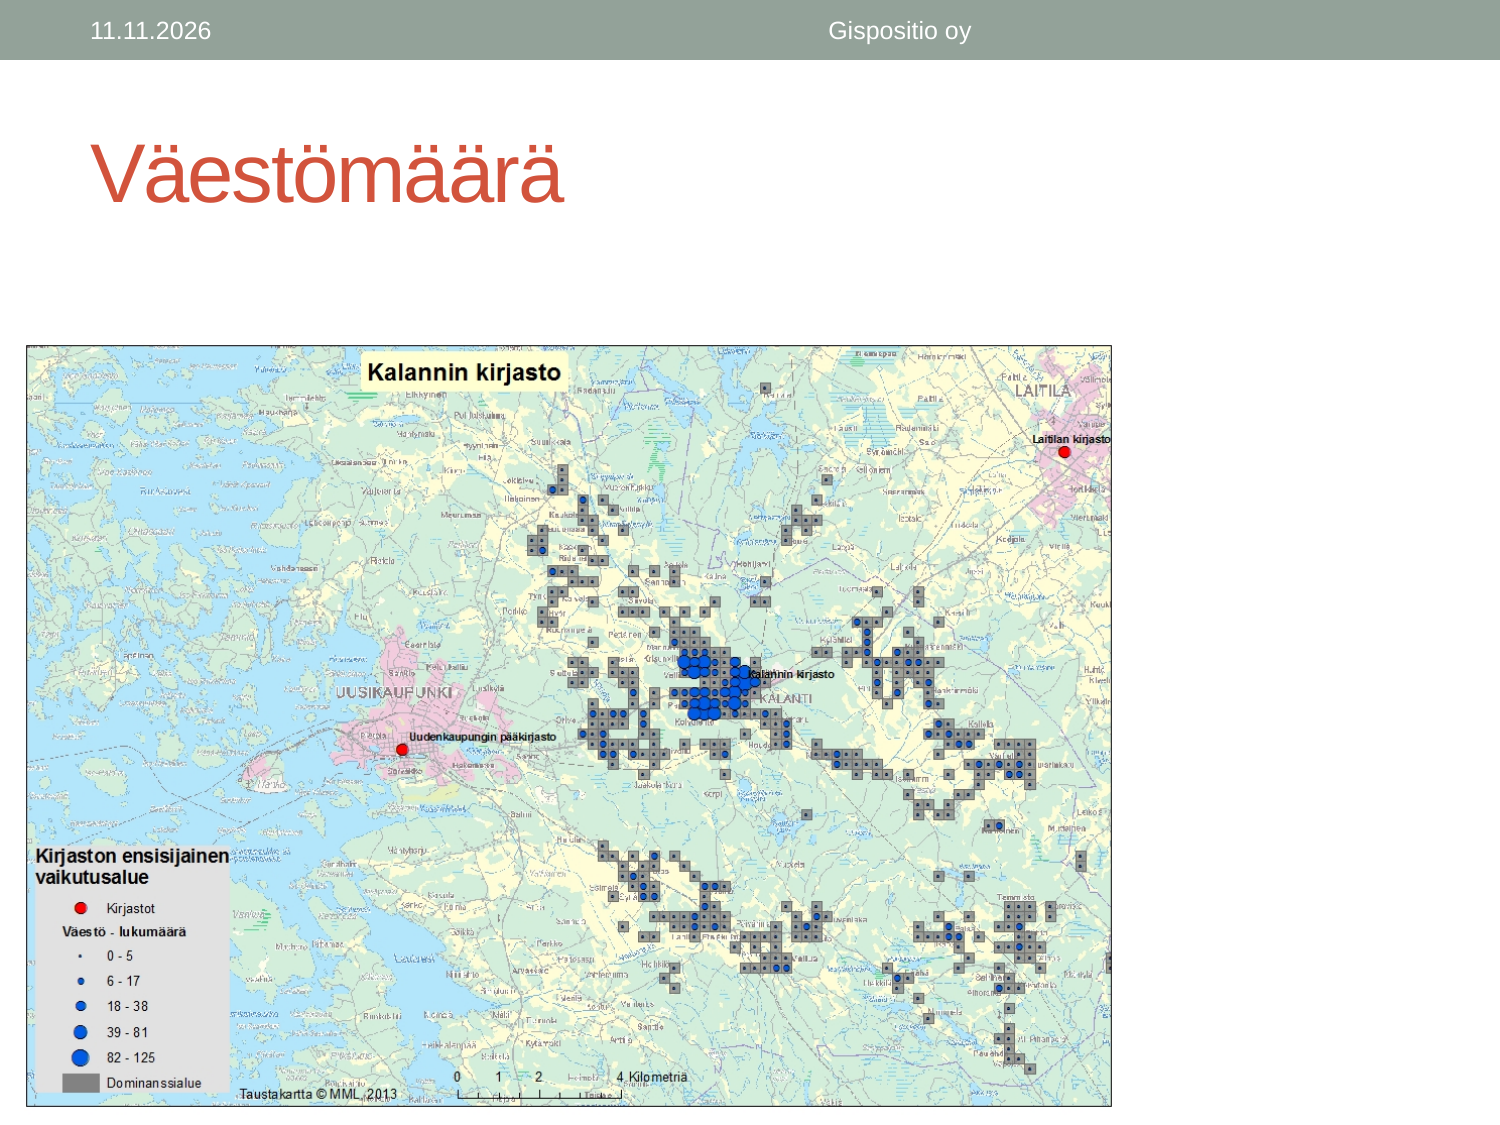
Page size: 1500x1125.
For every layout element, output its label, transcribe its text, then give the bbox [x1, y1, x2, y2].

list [4, 324, 1136, 1125]
title Väestömäärä [75, 87, 1425, 250]
footer Gispositio oy [562, 3, 1238, 57]
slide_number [75, 3, 550, 57]
